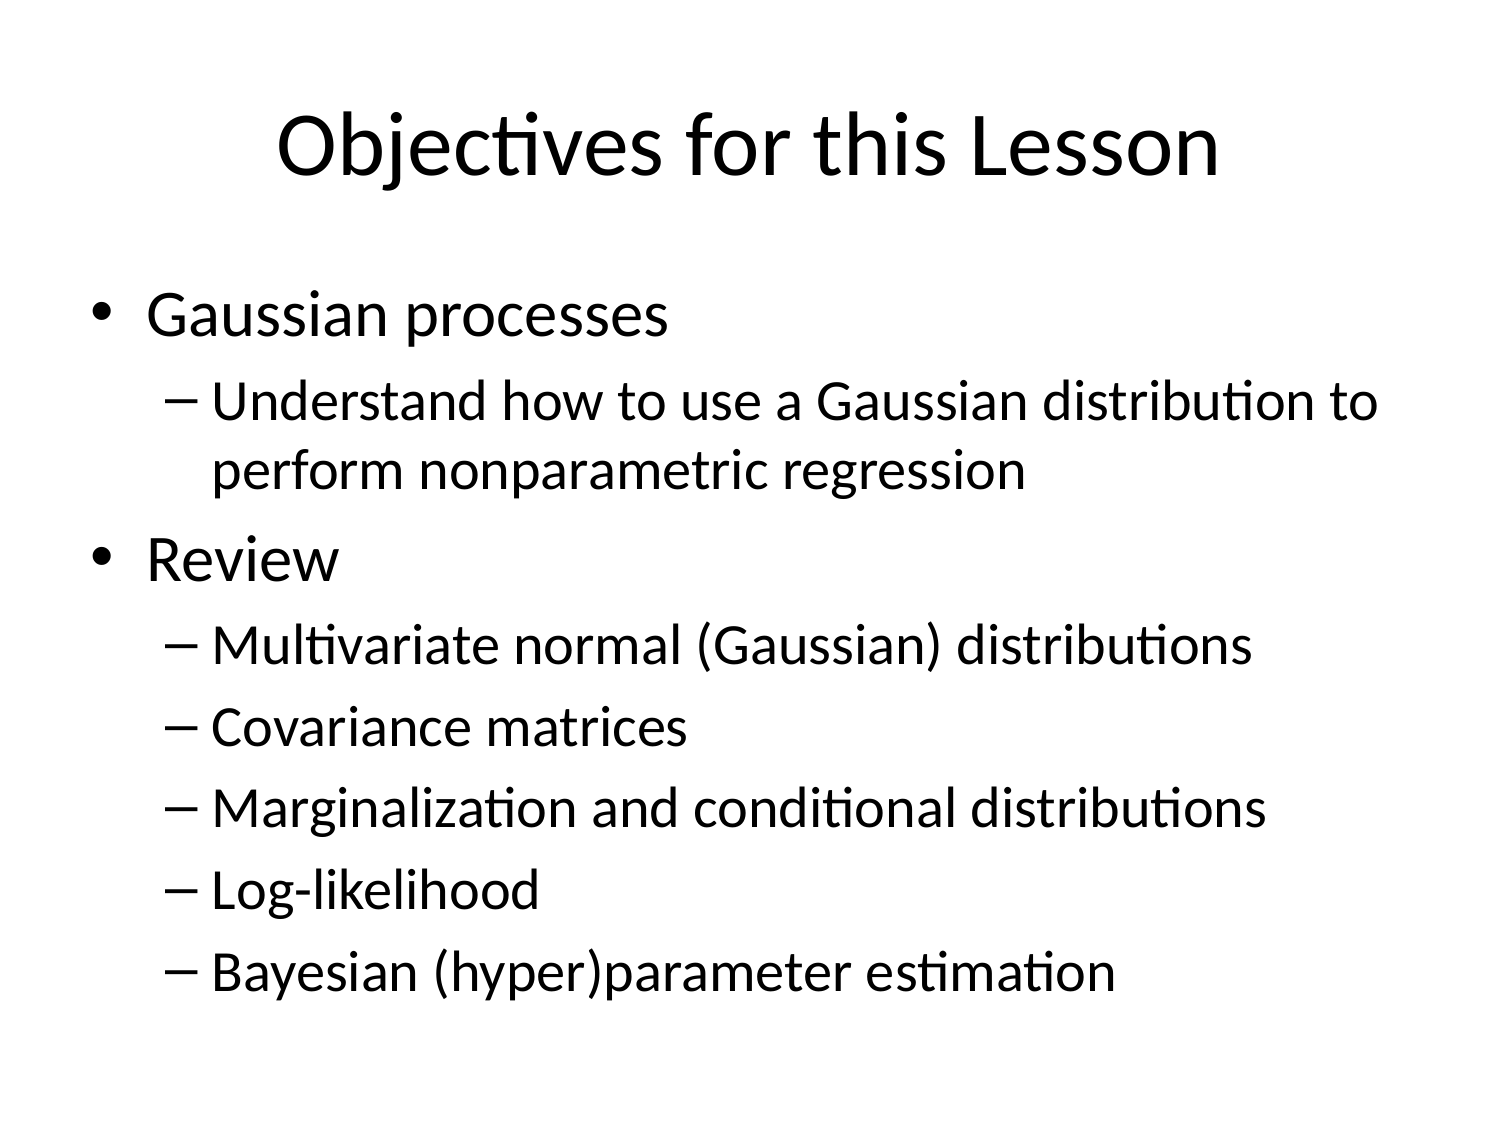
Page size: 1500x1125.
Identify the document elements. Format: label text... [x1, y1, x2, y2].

list Gaussian processes Understand how to use a Gaussian distribution to perform nonparametric regression Review Multivariate normal (Gaussian) distributions Covariance matrices Marginalization and conditional distributions Log-likelihood Bayesian (hyper)parameter estimation [75, 262, 1425, 1090]
title Objectives for this Lesson [75, 45, 1425, 233]
